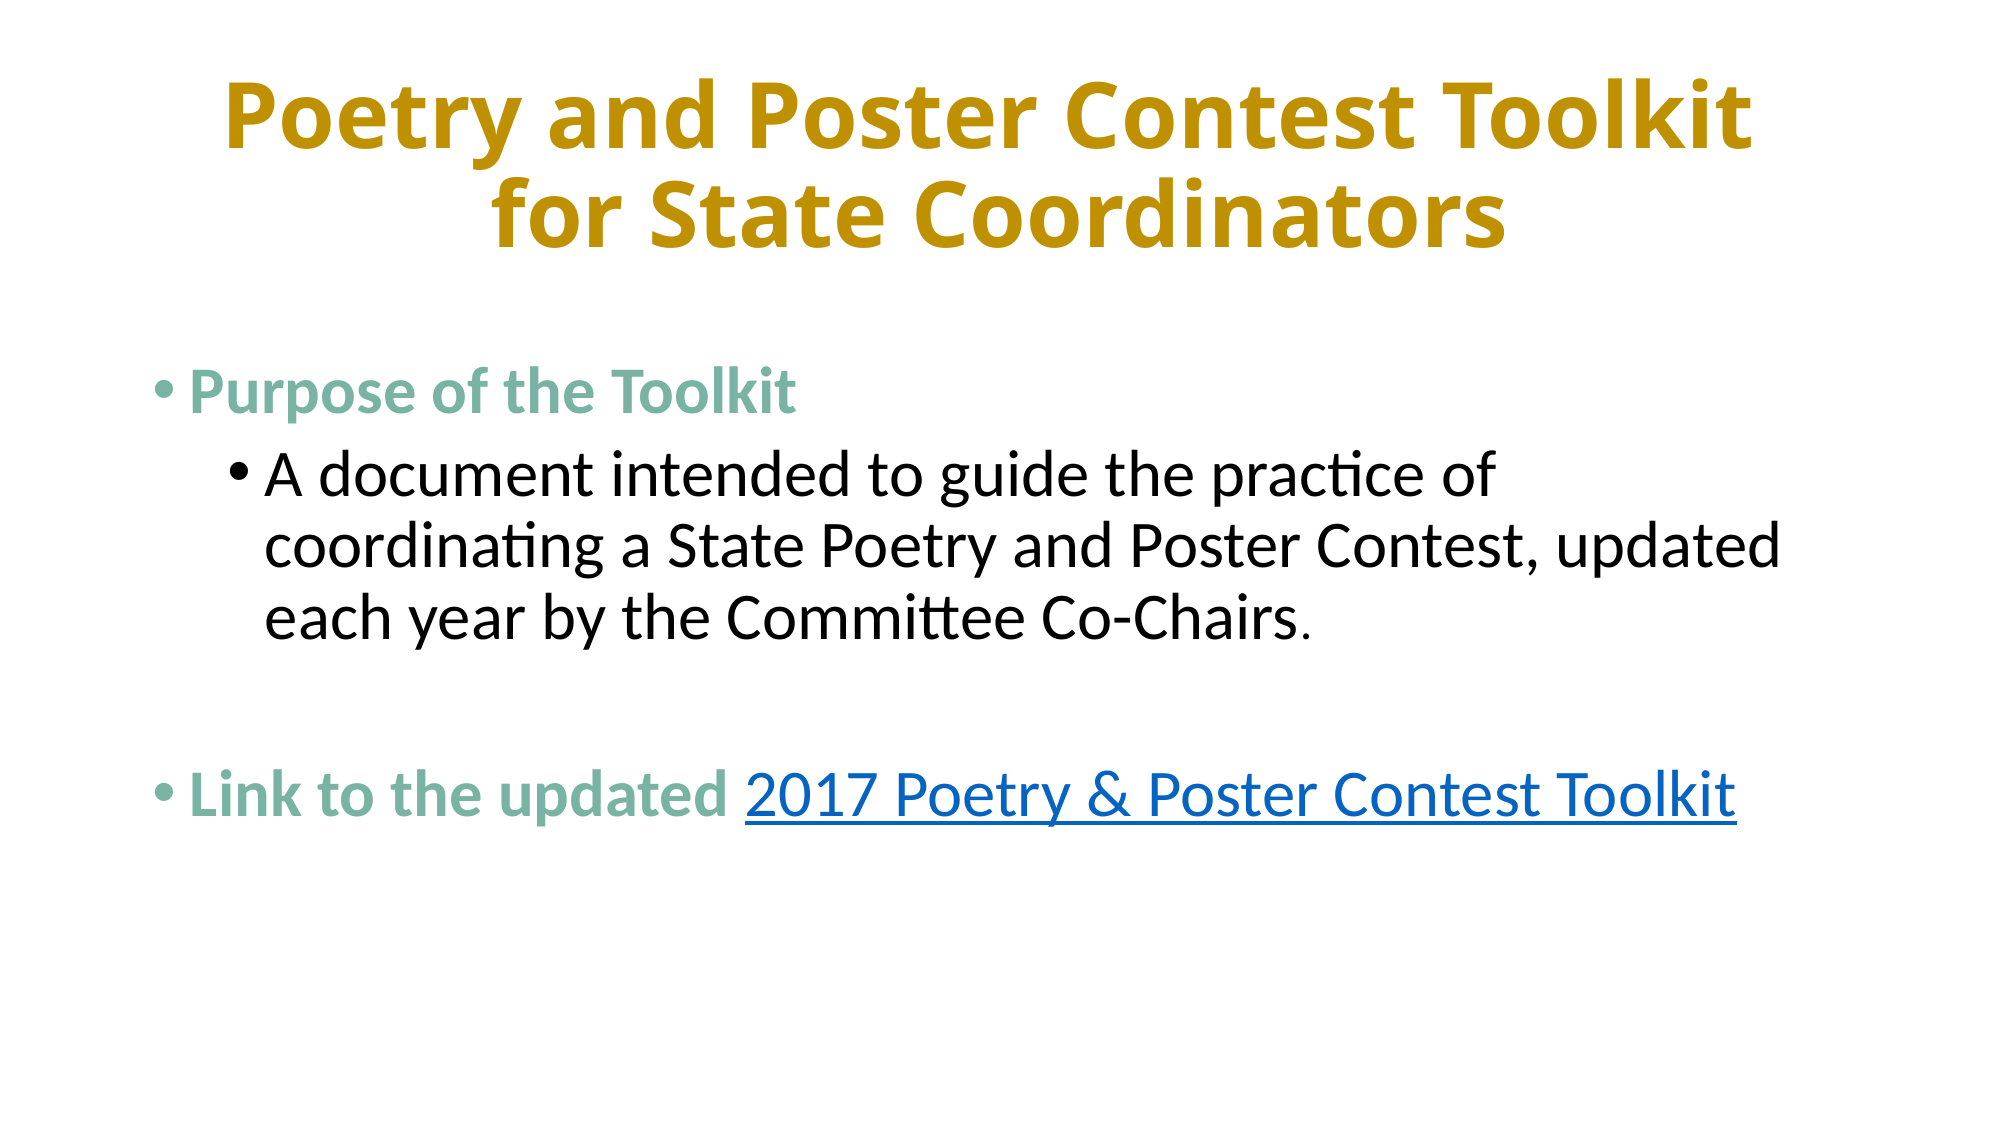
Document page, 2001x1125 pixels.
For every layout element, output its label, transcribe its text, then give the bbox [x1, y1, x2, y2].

title Poetry and Poster Contest Toolkit for State Coordinators [137, 59, 1863, 278]
list Purpose of the Toolkit A document intended to guide the practice of coordinating a State Poetry and Poster Contest, updated each year by the Committee Co-Chairs. Link to the updated 2017 Poetry & Poster Contest Toolkit [137, 348, 1863, 1063]
